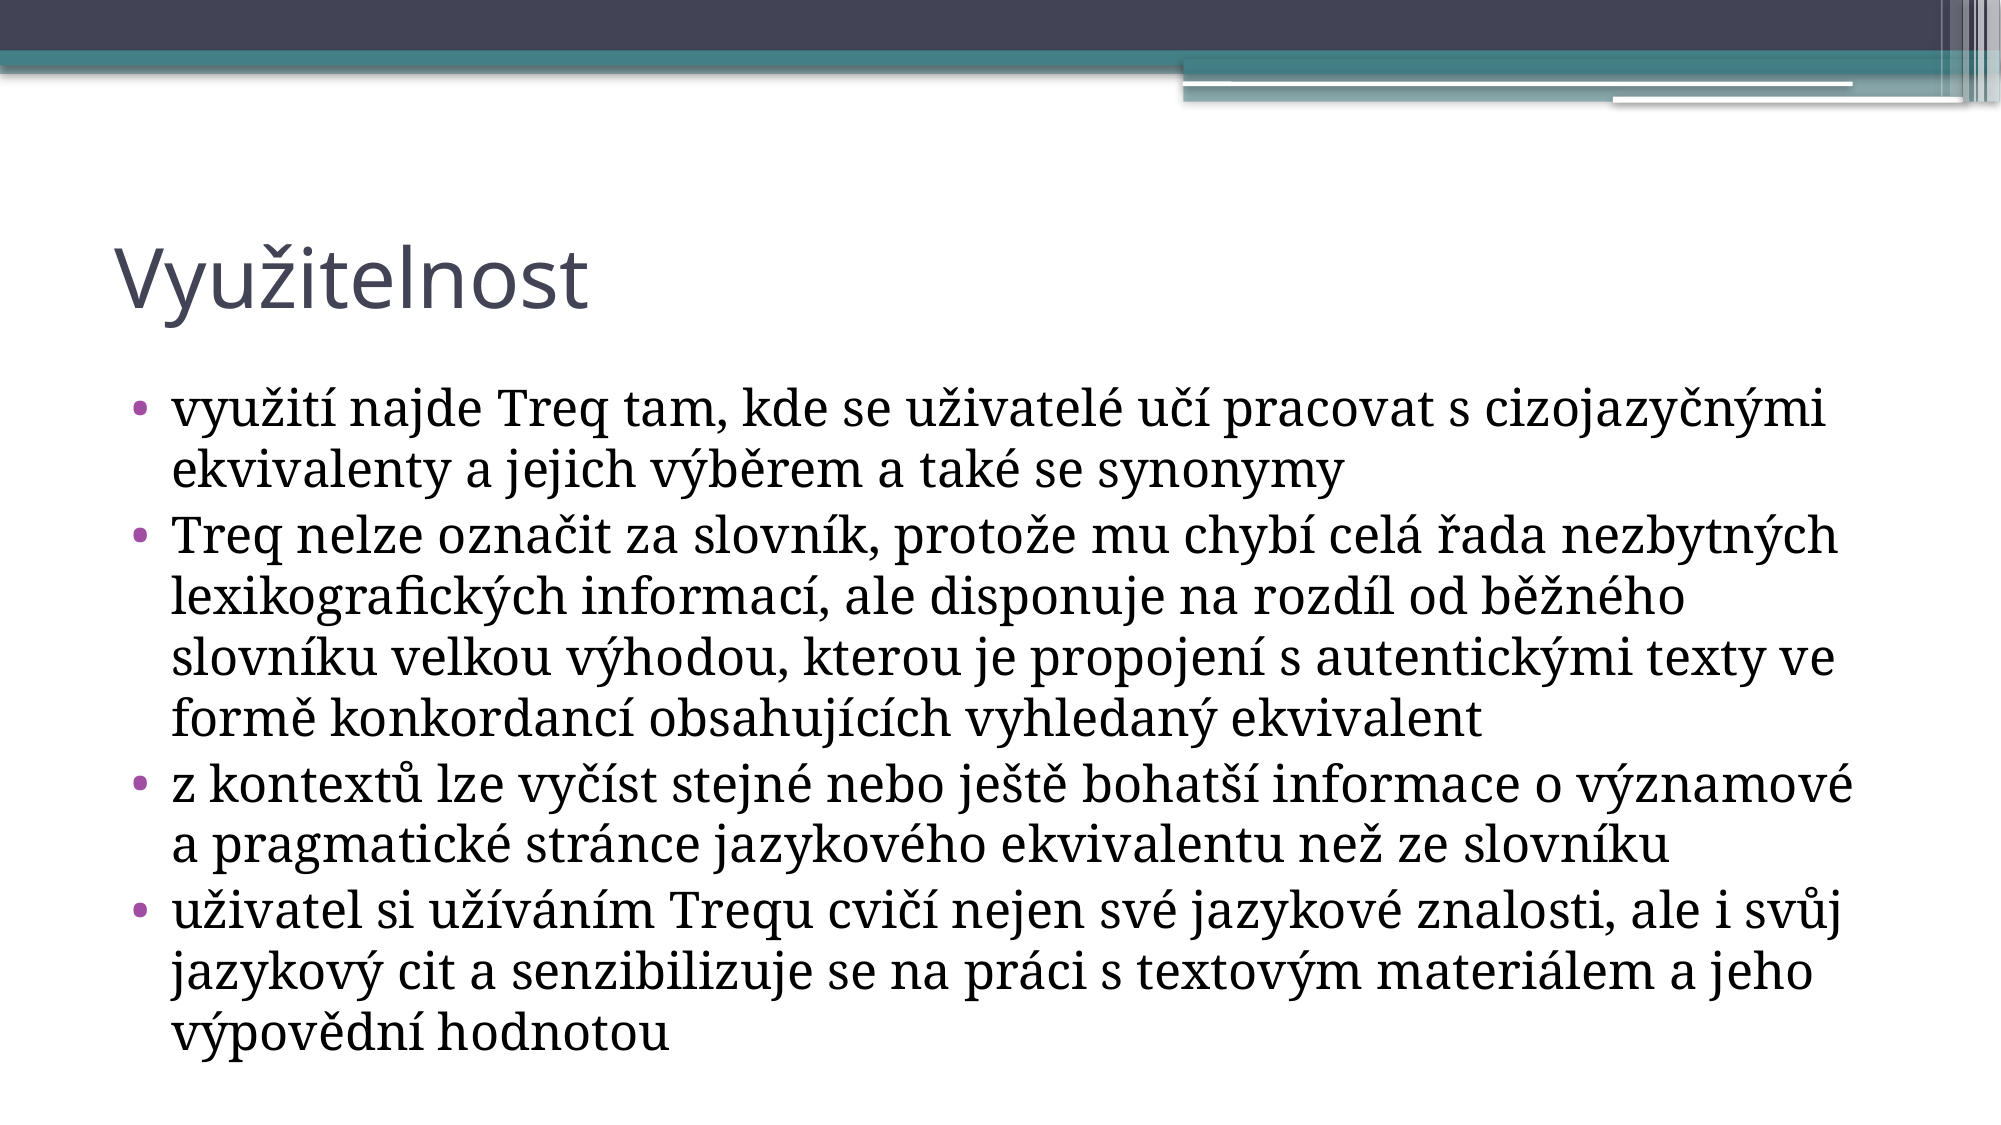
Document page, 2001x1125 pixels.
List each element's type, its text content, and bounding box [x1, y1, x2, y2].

title Využitelnost [99, 187, 1900, 363]
list využití najde Treq tam, kde se uživatelé učí pracovat s cizojazyčnými ekvivalenty a jejich výběrem a také se synonymy Treq nelze označit za slovník, protože mu chybí celá řada nezbytných lexikografických informací, ale disponuje na rozdíl od běžného slovníku velkou výhodou, kterou je propojení s autentickými texty ve formě konkordancí obsahujících vyhledaný ekvivalent z kontextů lze vyčíst stejné nebo ještě bohatší informace o významové a pragmatické stránce jazykového ekvivalentu než ze slovníku uživatel si užíváním Trequ cvičí nejen své jazykové znalosti, ale i svůj jazykový cit a senzibilizuje se na práci s textovým materiálem a jeho výpovědní hodnotou [99, 368, 1900, 1079]
